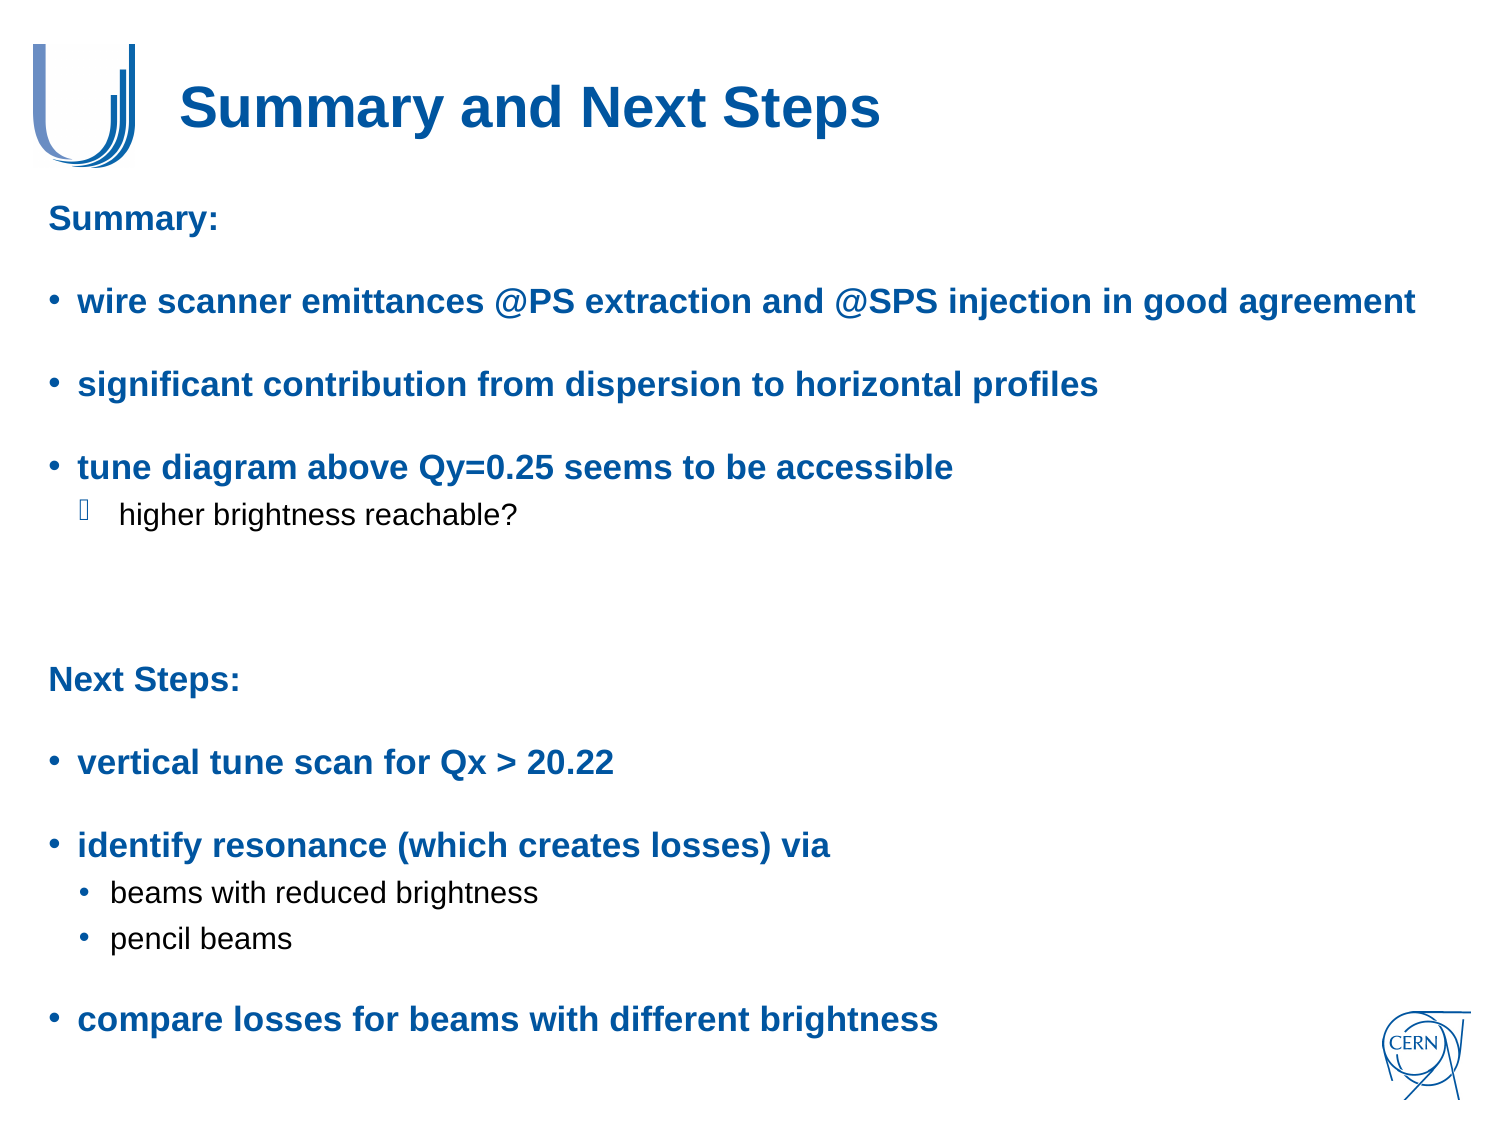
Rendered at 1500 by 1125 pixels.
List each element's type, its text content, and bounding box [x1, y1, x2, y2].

title Summary and Next Steps [164, 61, 1471, 185]
picture [33, 44, 135, 168]
list Summary: wire scanner emittances @PS extraction and @SPS injection in good agreement significant contribution from dispersion to horizontal profiles tune diagram above Qy=0.25 seems to be accessible higher brightness reachable? Next Steps: vertical tune scan for Qx > 20.22 identify resonance (which creates losses) via beams with reduced brightness pencil beams compare losses for beams with different brightness [33, 187, 1471, 1049]
picture [1382, 1049, 1471, 1100]
